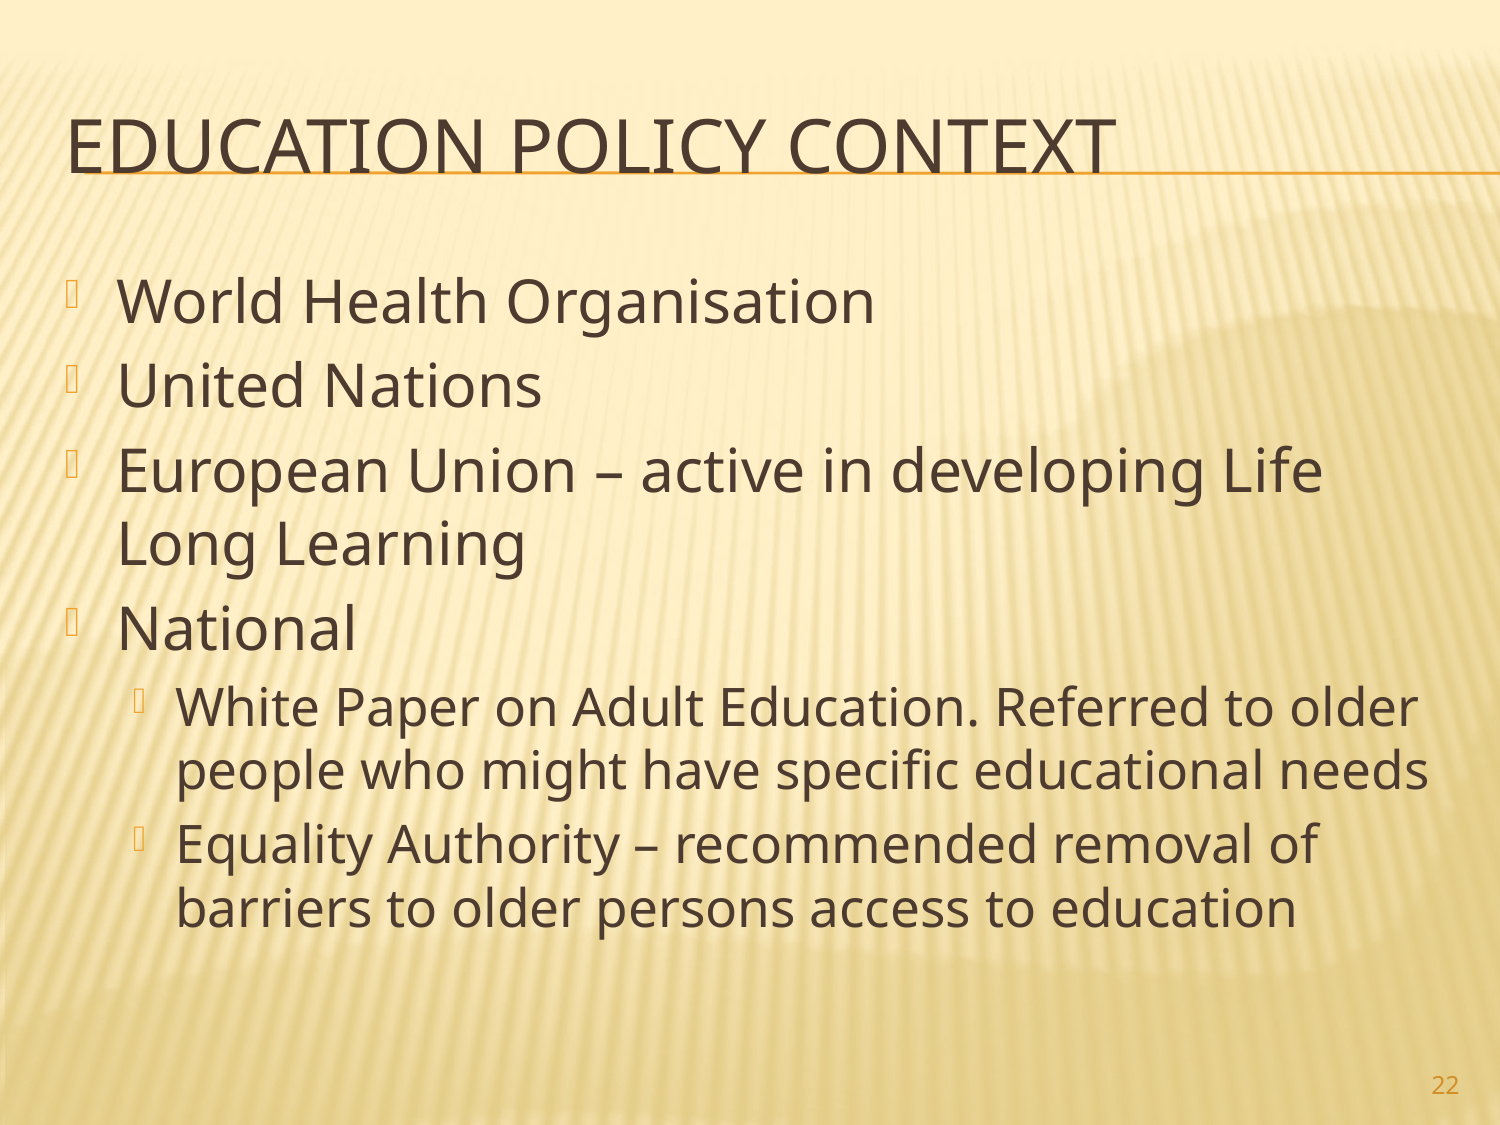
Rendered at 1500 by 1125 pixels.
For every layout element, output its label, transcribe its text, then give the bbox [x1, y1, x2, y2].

slide_number 22 [1350, 1061, 1475, 1103]
title Education Policy Context [50, 75, 1475, 213]
list World Health Organisation United Nations European Union – active in developing Life Long Learning National White Paper on Adult Education. Referred to older people who might have specific educational needs Equality Authority – recommended removal of barriers to older persons access to education [50, 254, 1475, 998]
